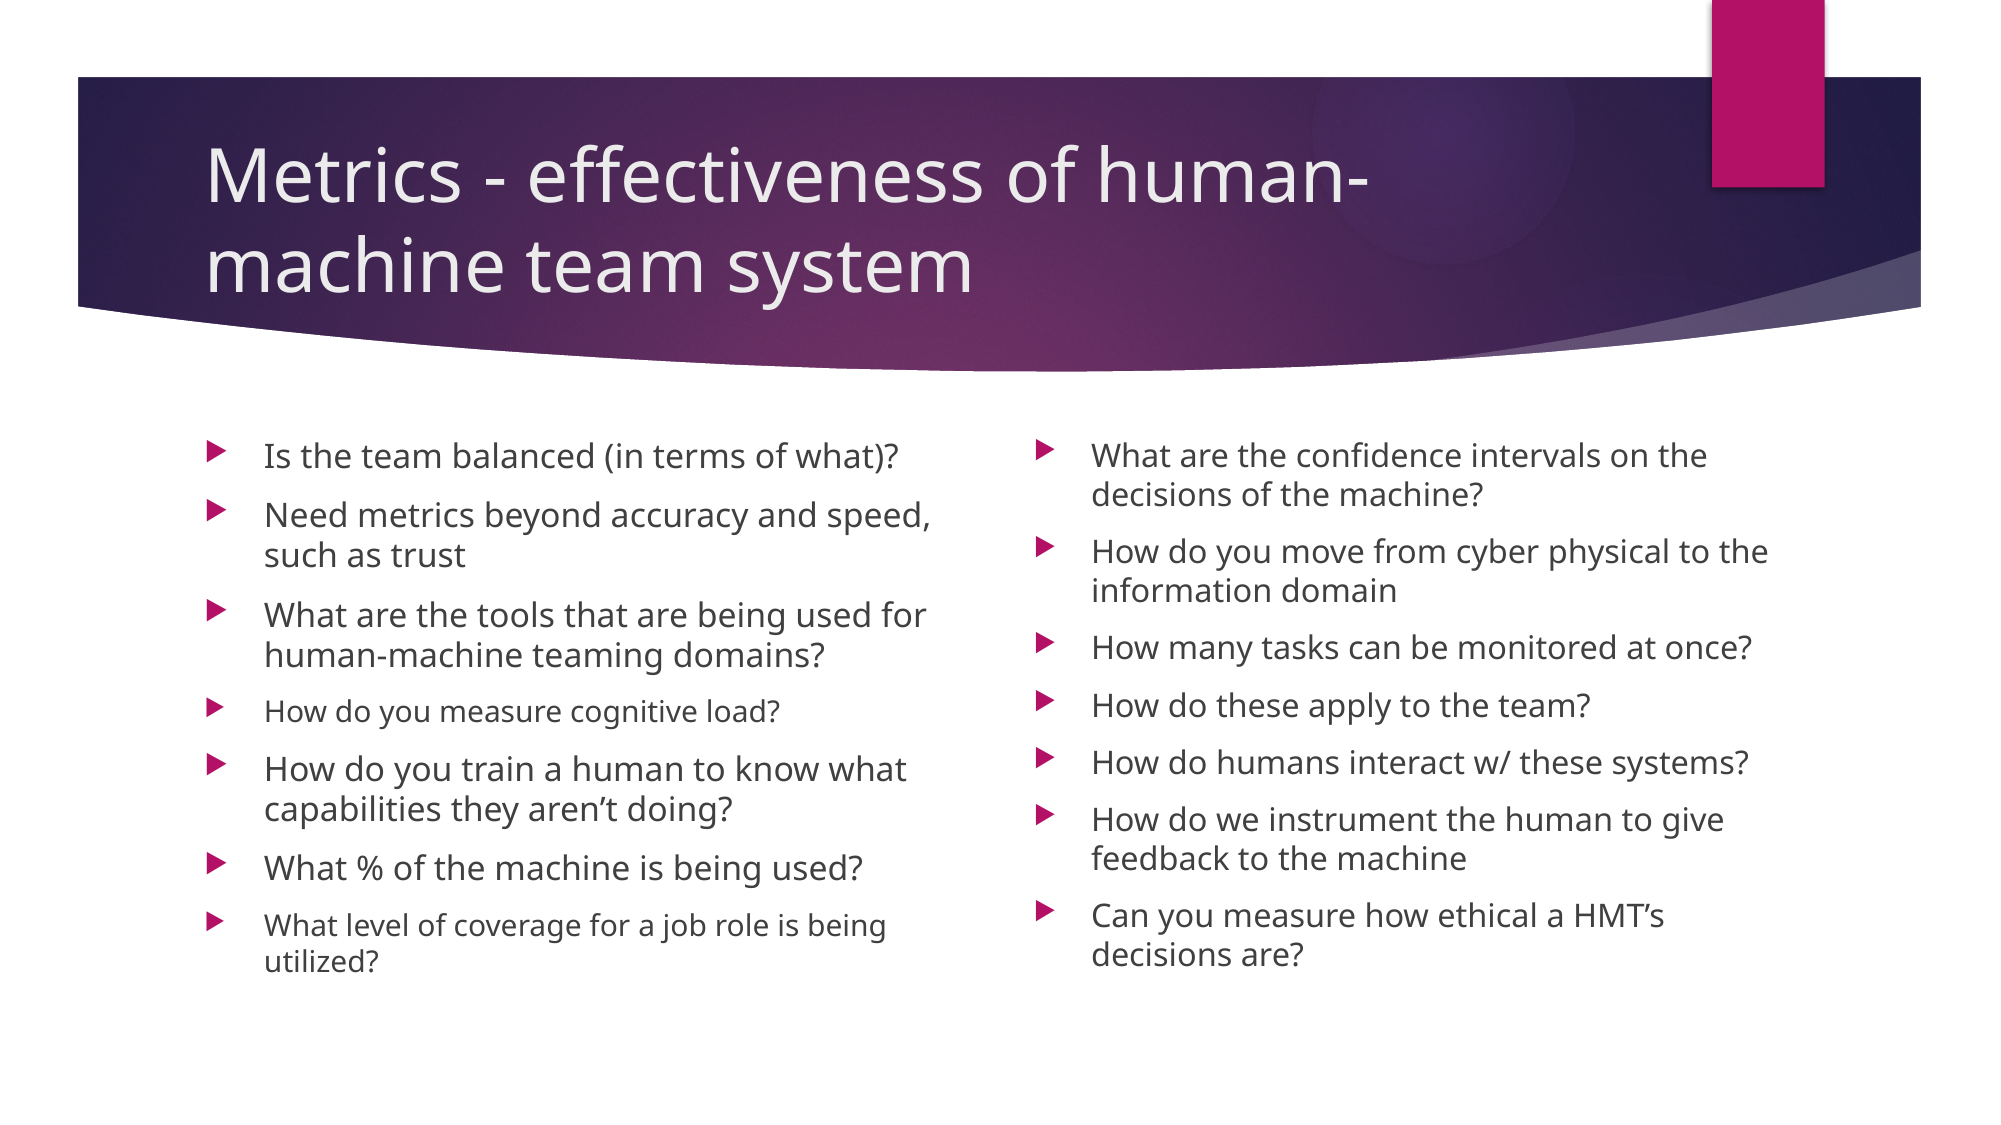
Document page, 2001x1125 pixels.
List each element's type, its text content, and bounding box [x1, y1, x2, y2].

title Metrics - effectiveness of human-machine team system [189, 159, 1627, 276]
list What are the confidence intervals on the decisions of the machine? How do you move from cyber physical to the information domain How many tasks can be monitored at once? How do these apply to the team? How do humans interact w/ these systems? How do we instrument the human to give feedback to the machine Can you measure how ethical a HMT’s decisions are? [1018, 427, 1810, 988]
list Is the team balanced (in terms of what)? Need metrics beyond accuracy and speed, such as trust What are the tools that are being used for human-machine teaming domains? How do you measure cognitive load? How do you train a human to know what capabilities they aren’t doing? What % of the machine is being used? What level of coverage for a job role is being utilized? [189, 427, 981, 988]
